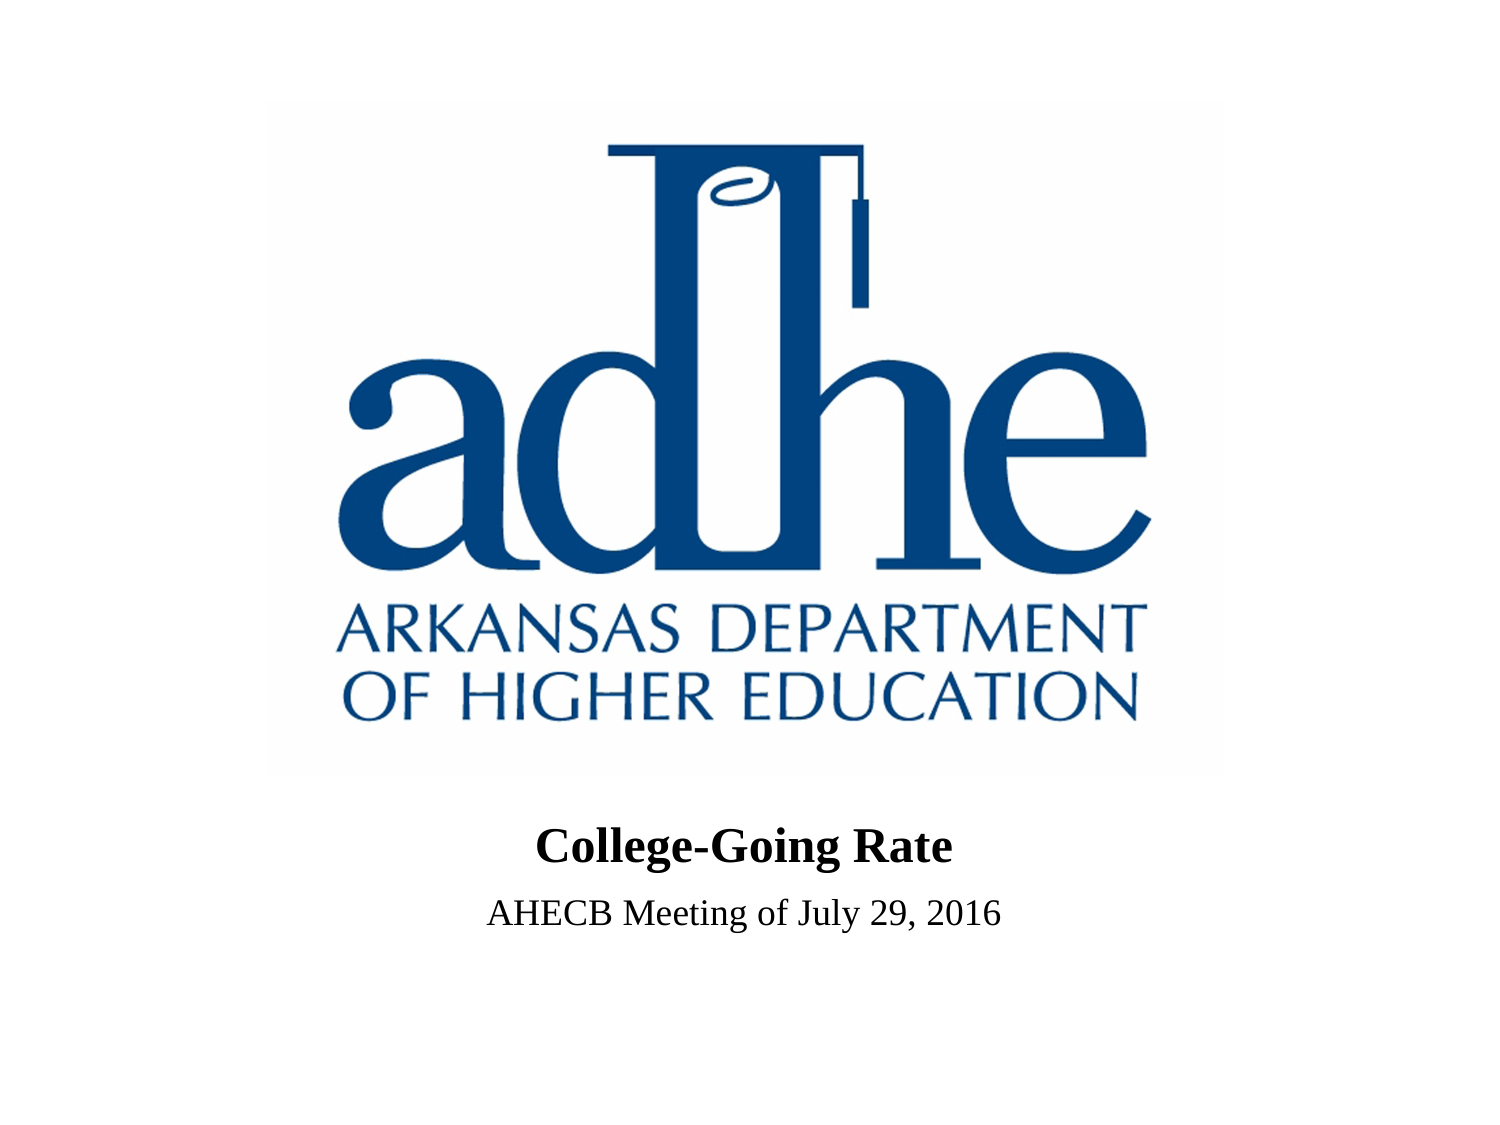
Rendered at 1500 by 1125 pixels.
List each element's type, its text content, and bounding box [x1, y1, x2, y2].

picture [293, 100, 1195, 776]
list AHECB Meeting of July 29, 2016 [294, 880, 1194, 1013]
title College-Going Rate [294, 787, 1194, 880]
